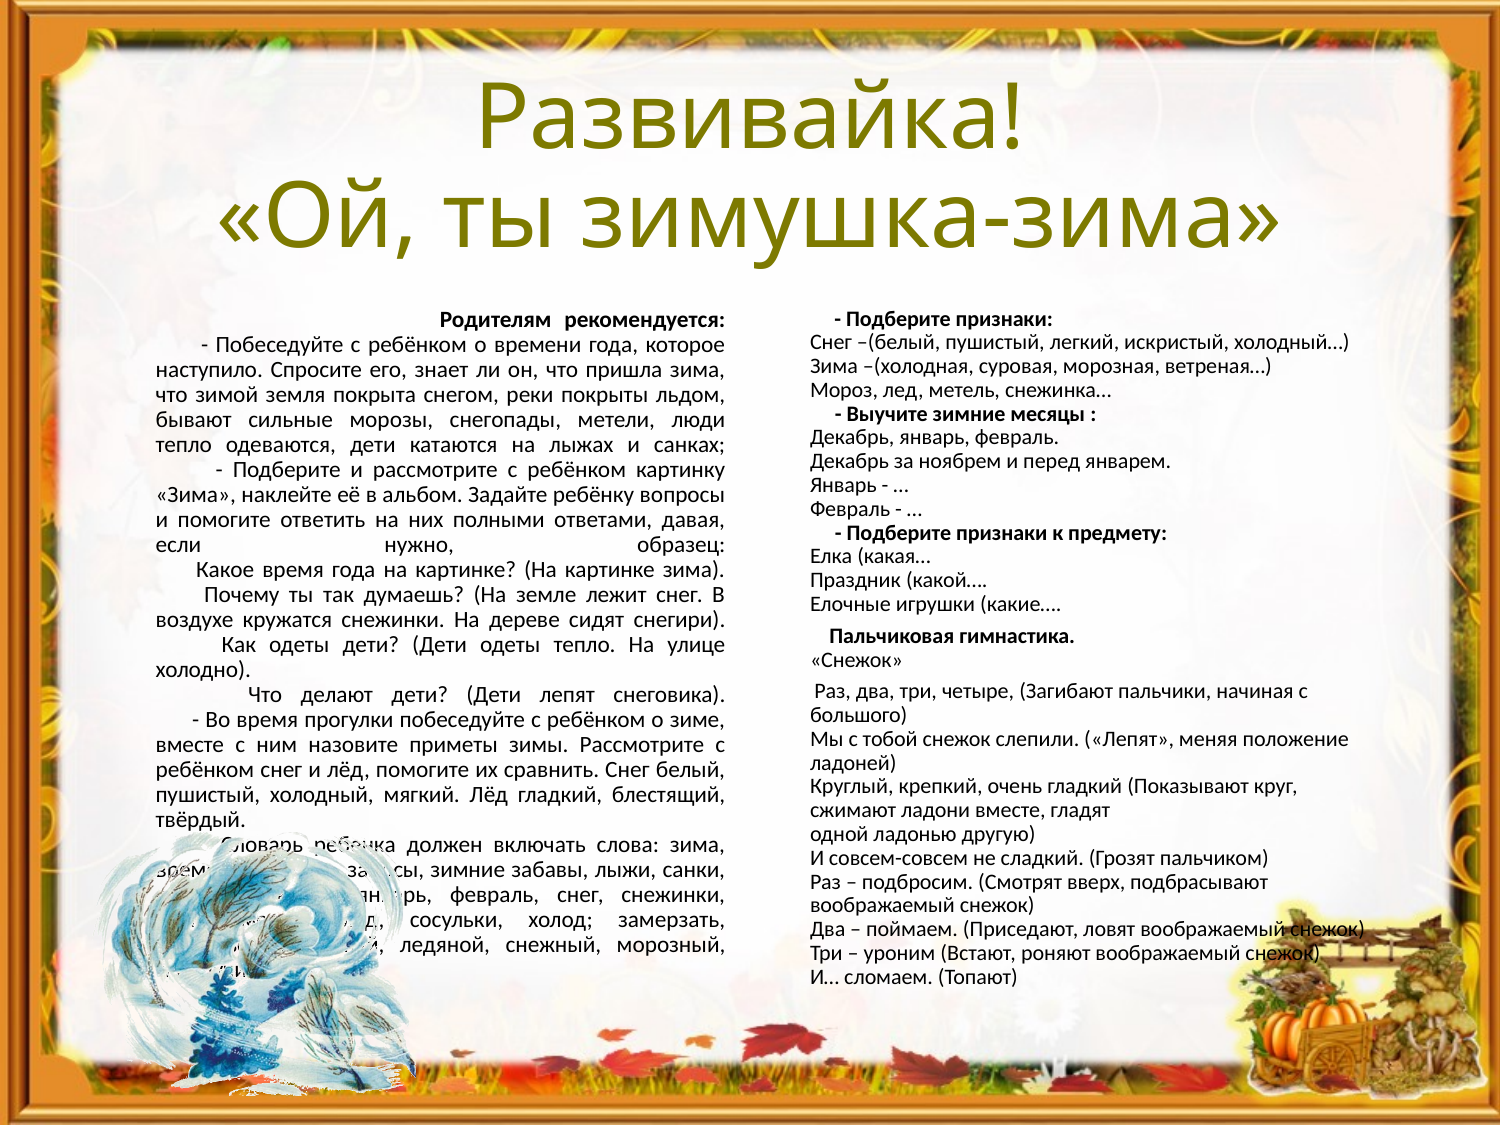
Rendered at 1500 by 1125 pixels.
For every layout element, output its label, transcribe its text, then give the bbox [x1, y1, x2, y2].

picture [0, 0, 1500, 1125]
list Родителям рекомендуется: - Побеседуйте с ребёнком о времени года, которое наступило. Спросите его, знает ли он, что пришла зима, что зимой земля покрыта снегом, реки покрыты льдом, бывают сильные морозы, снегопады, метели, люди тепло одеваются, дети катаются на лыжах и санках; - Подберите и рассмотрите с ребёнком картинку «Зима», наклейте её в альбом. Задайте ребёнку вопросы и помогите ответить на них полными ответами, давая, если нужно, образец: Какое время года на картинке? (На картинке зима). Почему ты так думаешь? (На земле лежит снег. В воздухе кружатся снежинки. На дереве сидят снегири). Как одеты дети? (Дети одеты тепло. На улице холодно). Что делают дети? (Дети лепят снеговика). - Во время прогулки побеседуйте с ребёнком о зиме, вместе с ним назовите приметы зимы. Рассмотрите с ребёнком снег и лёд, помогите их сравнить. Снег белый, пушистый, холодный, мягкий. Лёд гладкий, блестящий, твёрдый. Словарь ребенка должен включать слова: зима, время года, стужа, заносы, зимние забавы, лыжи, санки, снежки, декабрь, январь, февраль, снег, снежинки, пурга, метель, лед, сосульки, холод; замерзать, кружиться; пушистый, ледяной, снежный, морозный, скрипучий и т. д. [103, 299, 741, 1014]
title Развивайка! «Ой, ты зимушка-зима» [103, 59, 1397, 278]
list - Подберите признаки: Снег –(белый, пушистый, легкий, искристый, холодный…) Зима –(холодная, суровая, морозная, ветреная…) Мороз, лед, метель, снежинка… - Выучите зимние месяцы : Декабрь, январь, февраль. Декабрь за ноябрем и перед январем. Январь - … Февраль - … - Подберите признаки к предмету: Елка (какая… Праздник (какой…. Елочные игрушки (какие…. Пальчиковая гимнастика. «Снежок» Раз, два, три, четыре, (Загибают пальчики, начиная с большого) Мы с тобой снежок слепили. («Лепят», меняя положение ладоней) Круглый, крепкий, очень гладкий (Показывают круг, сжимают ладони вместе, гладят одной ладонью другую) И совсем-совсем не сладкий. (Грозят пальчиком) Раз – подбросим. (Смотрят вверх, подбрасывают воображаемый снежок) Два – поймаем. (Приседают, ловят воображаемый снежок) Три – уроним (Встают, роняют воображаемый снежок) И… сломаем. (Топают) [759, 299, 1397, 1014]
